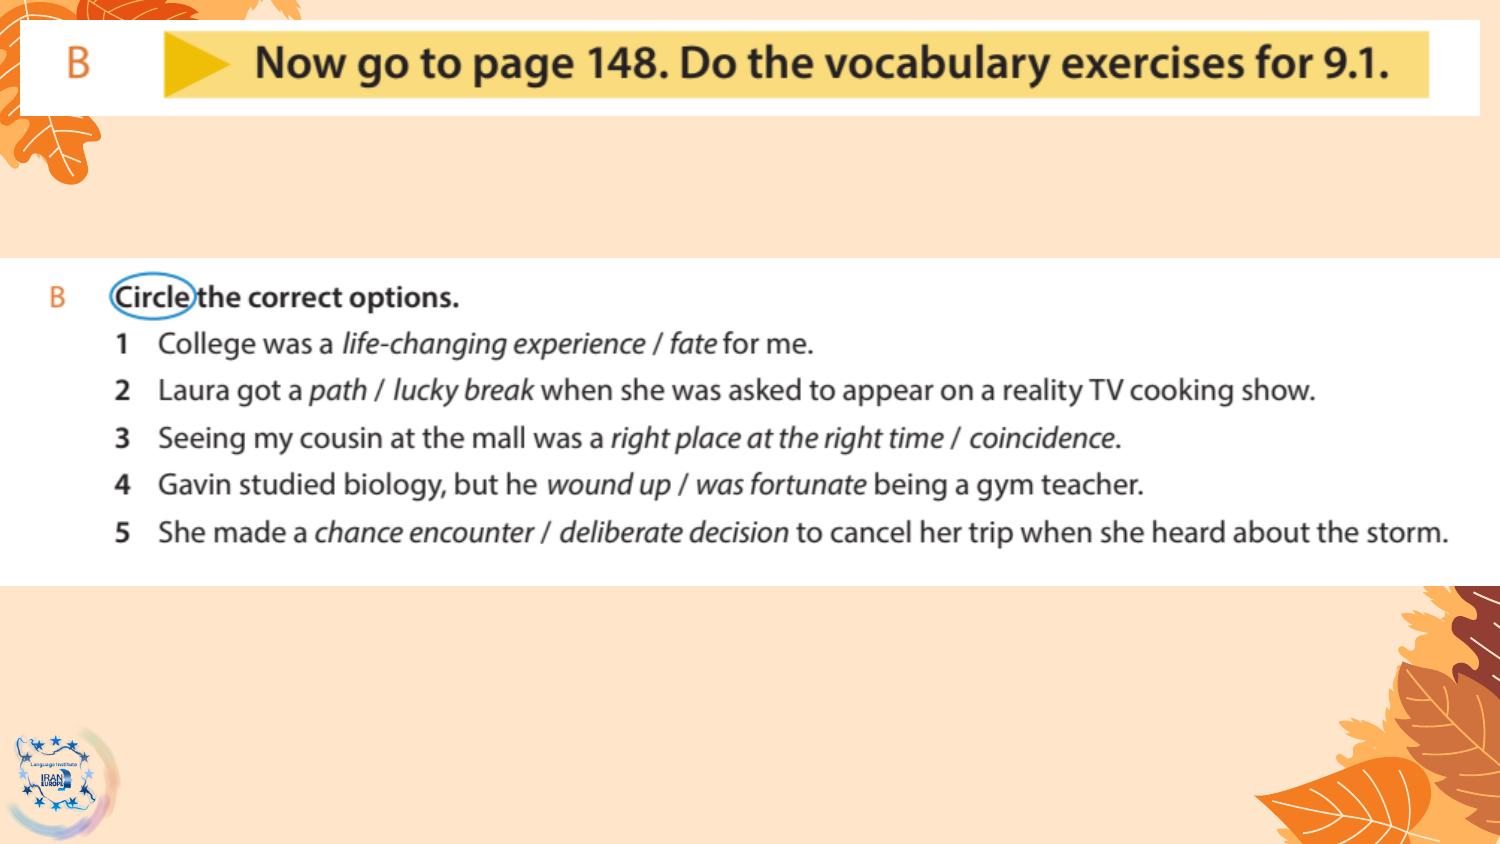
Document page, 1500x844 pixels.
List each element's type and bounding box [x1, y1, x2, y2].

picture [19, 20, 1480, 117]
picture [0, 257, 1500, 586]
picture [0, 722, 125, 844]
